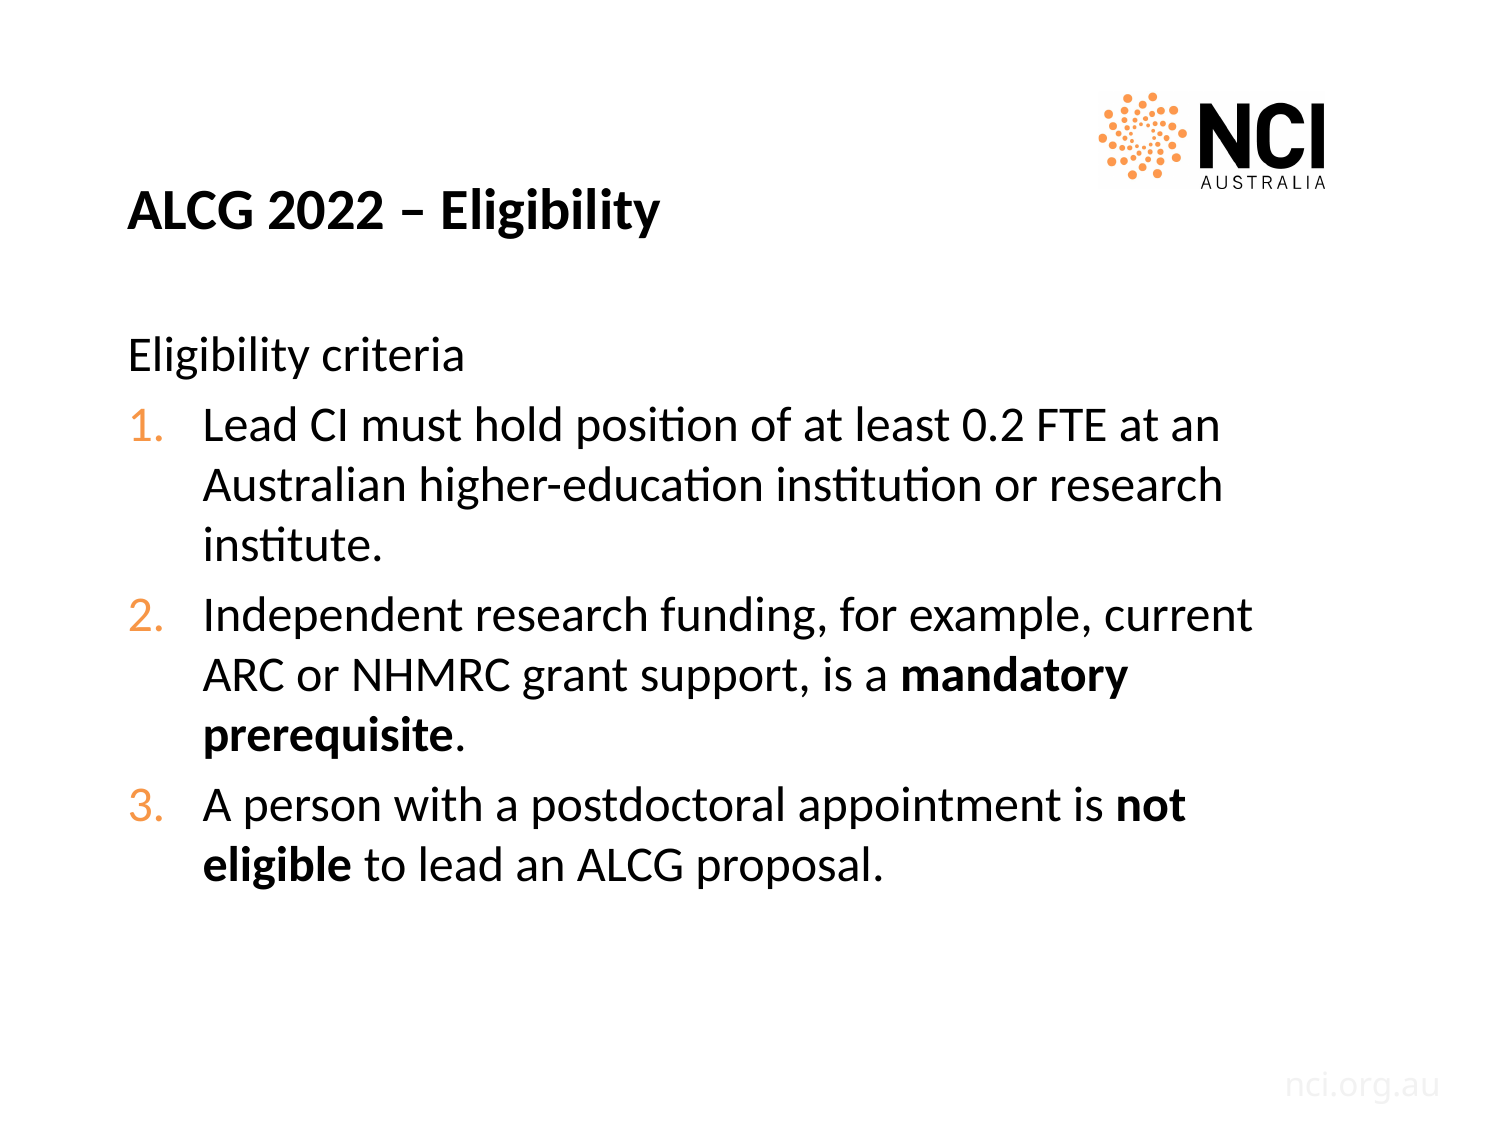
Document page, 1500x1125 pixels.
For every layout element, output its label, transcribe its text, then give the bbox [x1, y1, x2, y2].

picture [1098, 91, 1325, 163]
list ALCG 2022 – Eligibility Eligibility criteria Lead CI must hold position of at least 0.2 FTE at an Australian higher-education institution or research institute. Independent research funding, for example, current ARC or NHMRC grant support, is a mandatory prerequisite. A person with a postdoctoral appointment is not eligible to lead an ALCG proposal. [112, 163, 1325, 1036]
